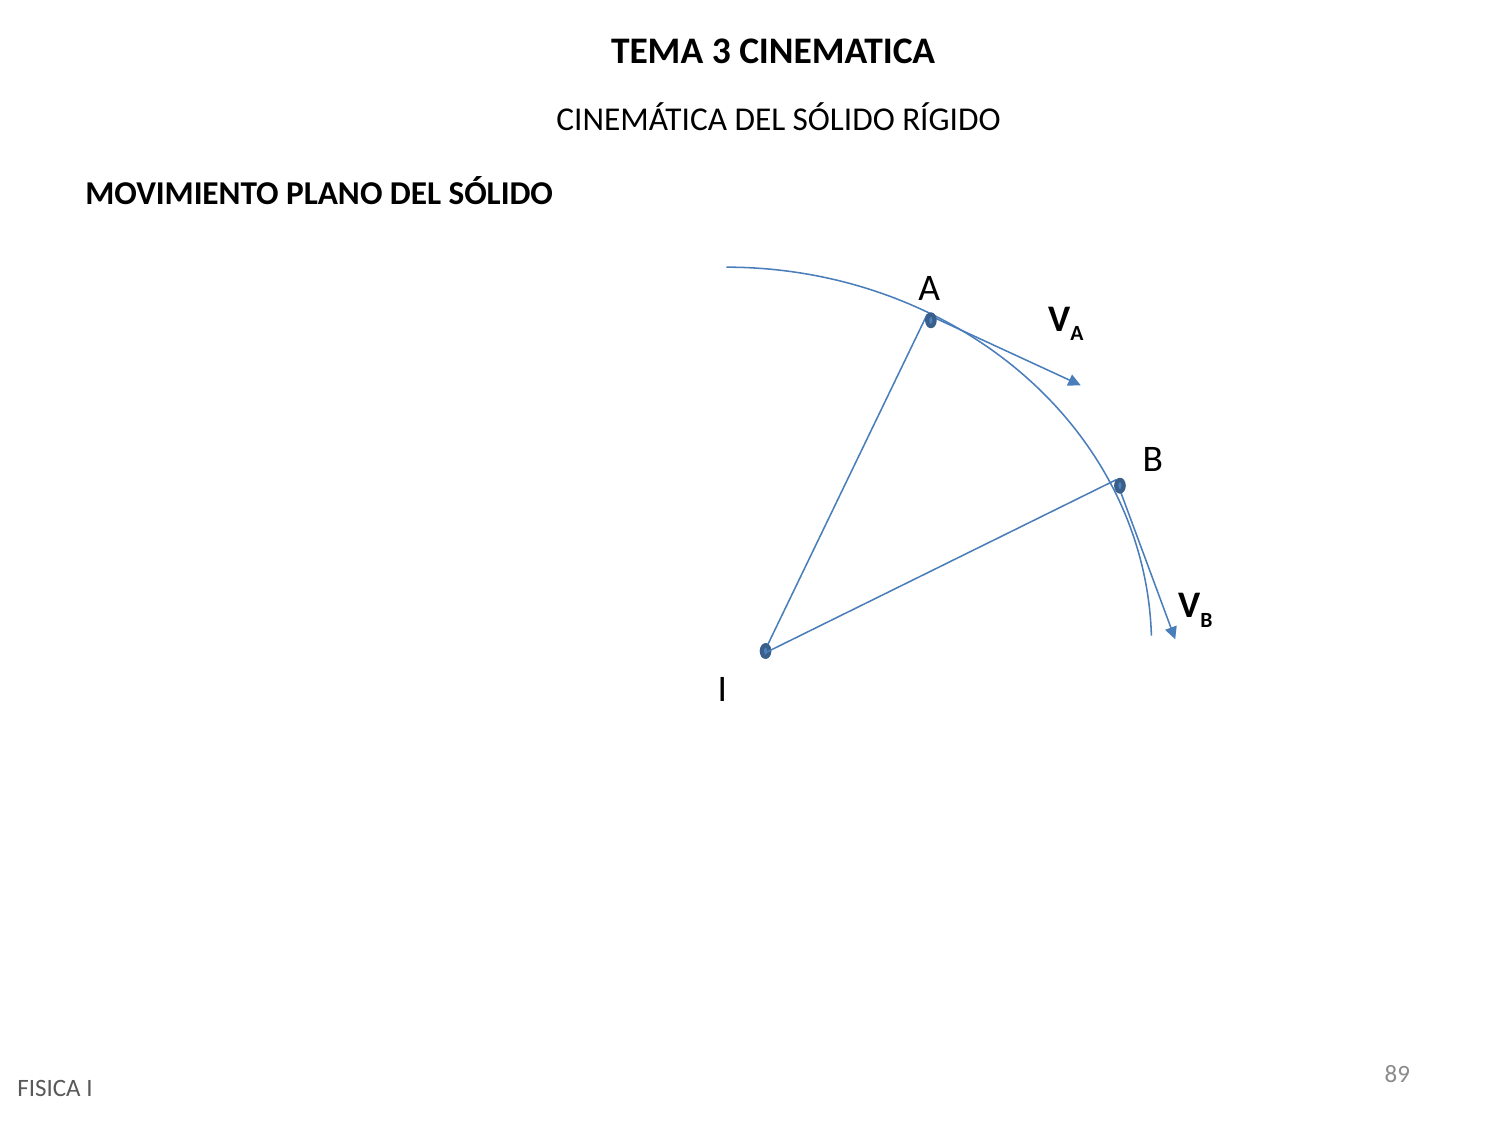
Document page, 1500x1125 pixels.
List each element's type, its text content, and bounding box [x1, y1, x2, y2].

text_box [932, 394, 1109, 478]
slide_number 89 [1074, 1042, 1425, 1103]
text_box A [903, 255, 951, 312]
text_box I [702, 656, 750, 717]
text_box [726, 266, 903, 646]
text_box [1115, 479, 1176, 640]
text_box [761, 314, 928, 482]
text_box B [1127, 426, 1176, 479]
footer FISICA I [0, 1058, 111, 1115]
text_box VB [1180, 572, 1247, 639]
subtitle CINEMÁTICA DEL SÓLIDO RÍGIDO [253, 90, 1304, 149]
text_box VA [1033, 286, 1117, 353]
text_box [926, 314, 1081, 386]
title TEMA 3 CINEMATICA [135, 7, 1411, 90]
text_box MOVIMIENTO PLANO DEL SÓLIDO [70, 164, 1430, 247]
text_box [765, 479, 1117, 658]
